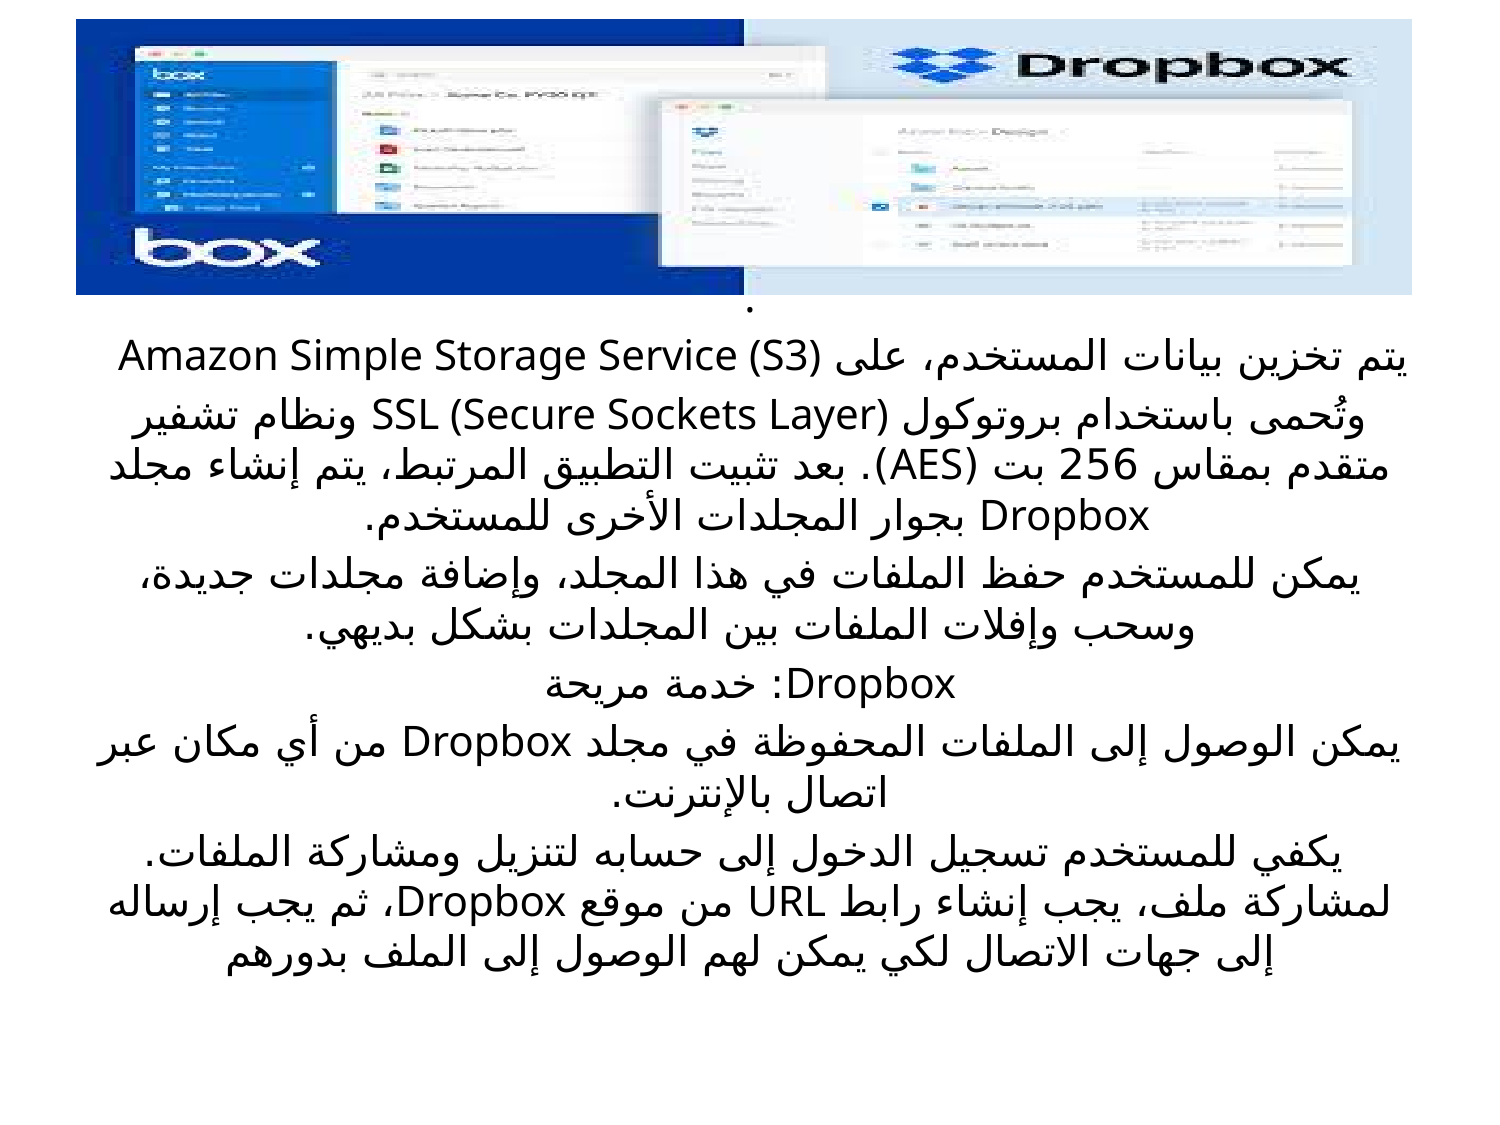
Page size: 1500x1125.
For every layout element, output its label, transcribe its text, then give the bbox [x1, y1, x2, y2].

picture [76, 18, 1412, 295]
list . يتم تخزين بيانات المستخدم، على Amazon Simple Storage Service (S3) وتُحمى باستخدام بروتوكول SSL (Secure Sockets Layer) ونظام تشفير متقدم بمقاس 256 بت (AES). بعد تثبيت التطبيق المرتبط، يتم إنشاء مجلد Dropbox بجوار المجلدات الأخرى للمستخدم. يمكن للمستخدم حفظ الملفات في هذا المجلد، وإضافة مجلدات جديدة، وسحب وإفلات الملفات بين المجلدات بشكل بديهي. Dropbox: خدمة مريحة يمكن الوصول إلى الملفات المحفوظة في مجلد Dropbox من أي مكان عبر اتصال بالإنترنت. يكفي للمستخدم تسجيل الدخول إلى حسابه لتنزيل ومشاركة الملفات. لمشاركة ملف، يجب إنشاء رابط URL من موقع Dropbox، ثم يجب إرساله إلى جهات الاتصال لكي يمكن لهم الوصول إلى الملف بدورهم [75, 262, 1425, 1005]
